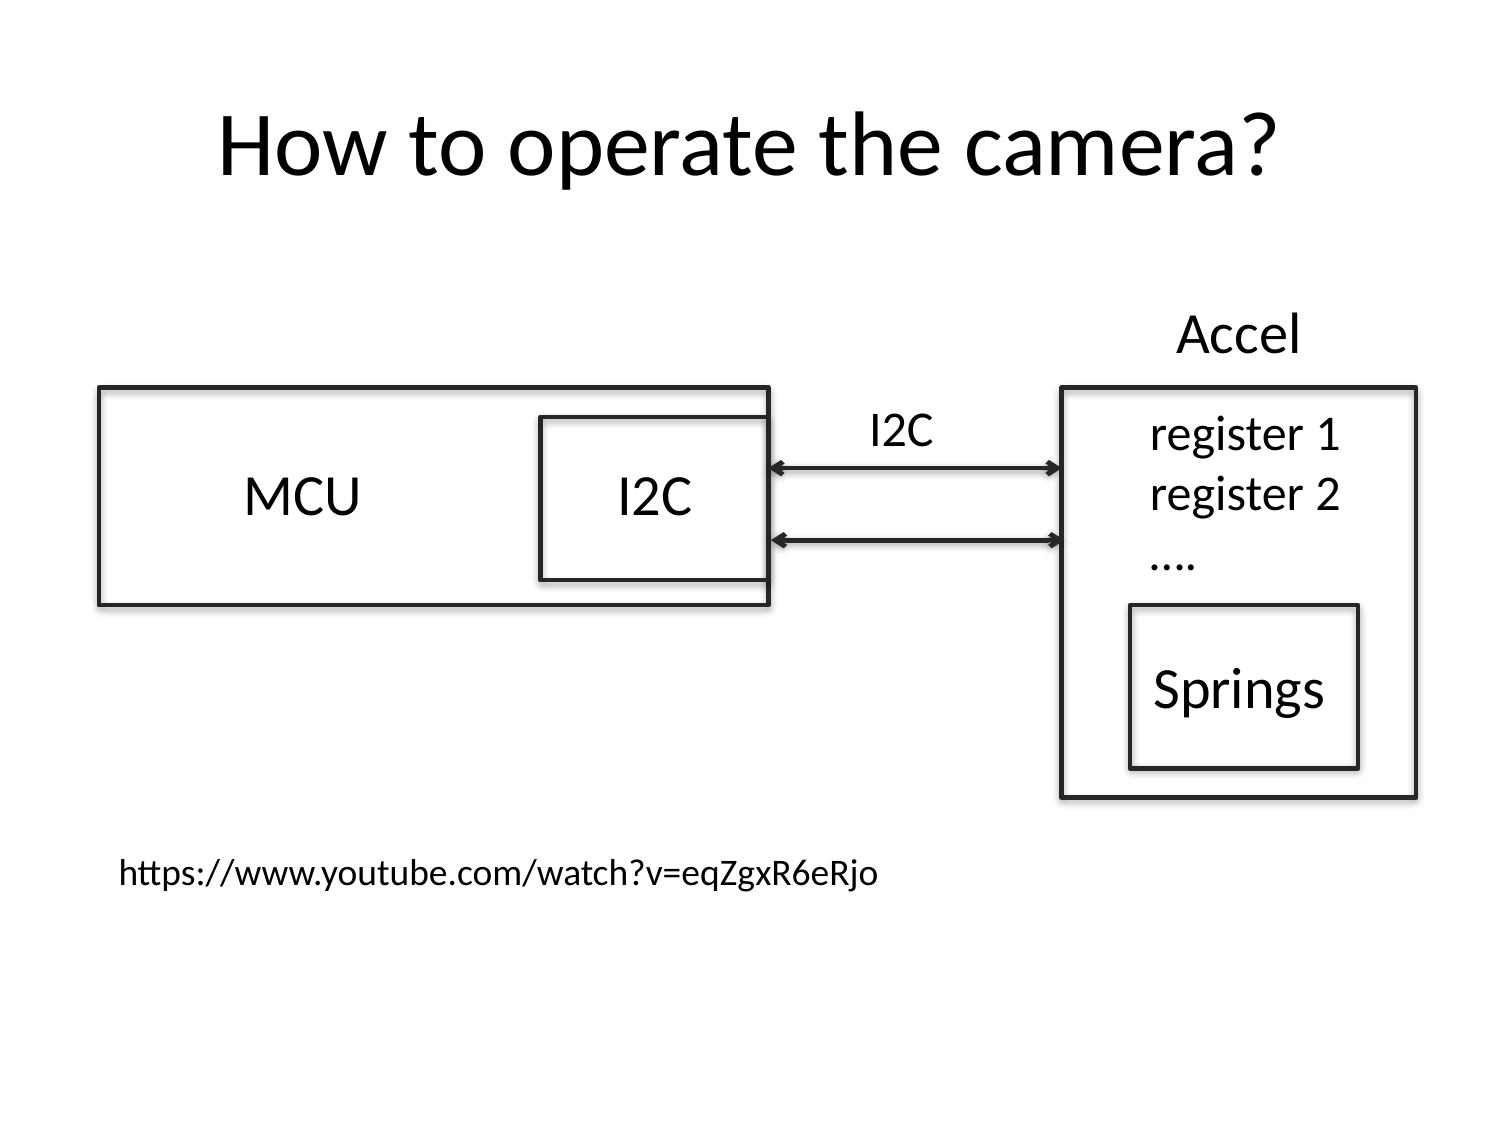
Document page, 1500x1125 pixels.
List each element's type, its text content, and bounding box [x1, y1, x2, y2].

text_box Springs [1138, 643, 1343, 728]
text_box I2C [602, 450, 708, 535]
text_box I2C [854, 388, 949, 464]
text_box Accel [1161, 287, 1317, 373]
title How to operate the camera? [75, 45, 1425, 233]
text_box https://www.youtube.com/watch?v=eqZgxR6eRjo [103, 840, 933, 901]
text_box [539, 416, 769, 581]
text_box [98, 387, 769, 606]
text_box [1129, 604, 1359, 769]
text_box [1061, 387, 1417, 798]
text_box register 1 register 2 …. [1135, 392, 1357, 588]
text_box MCU [229, 450, 377, 535]
